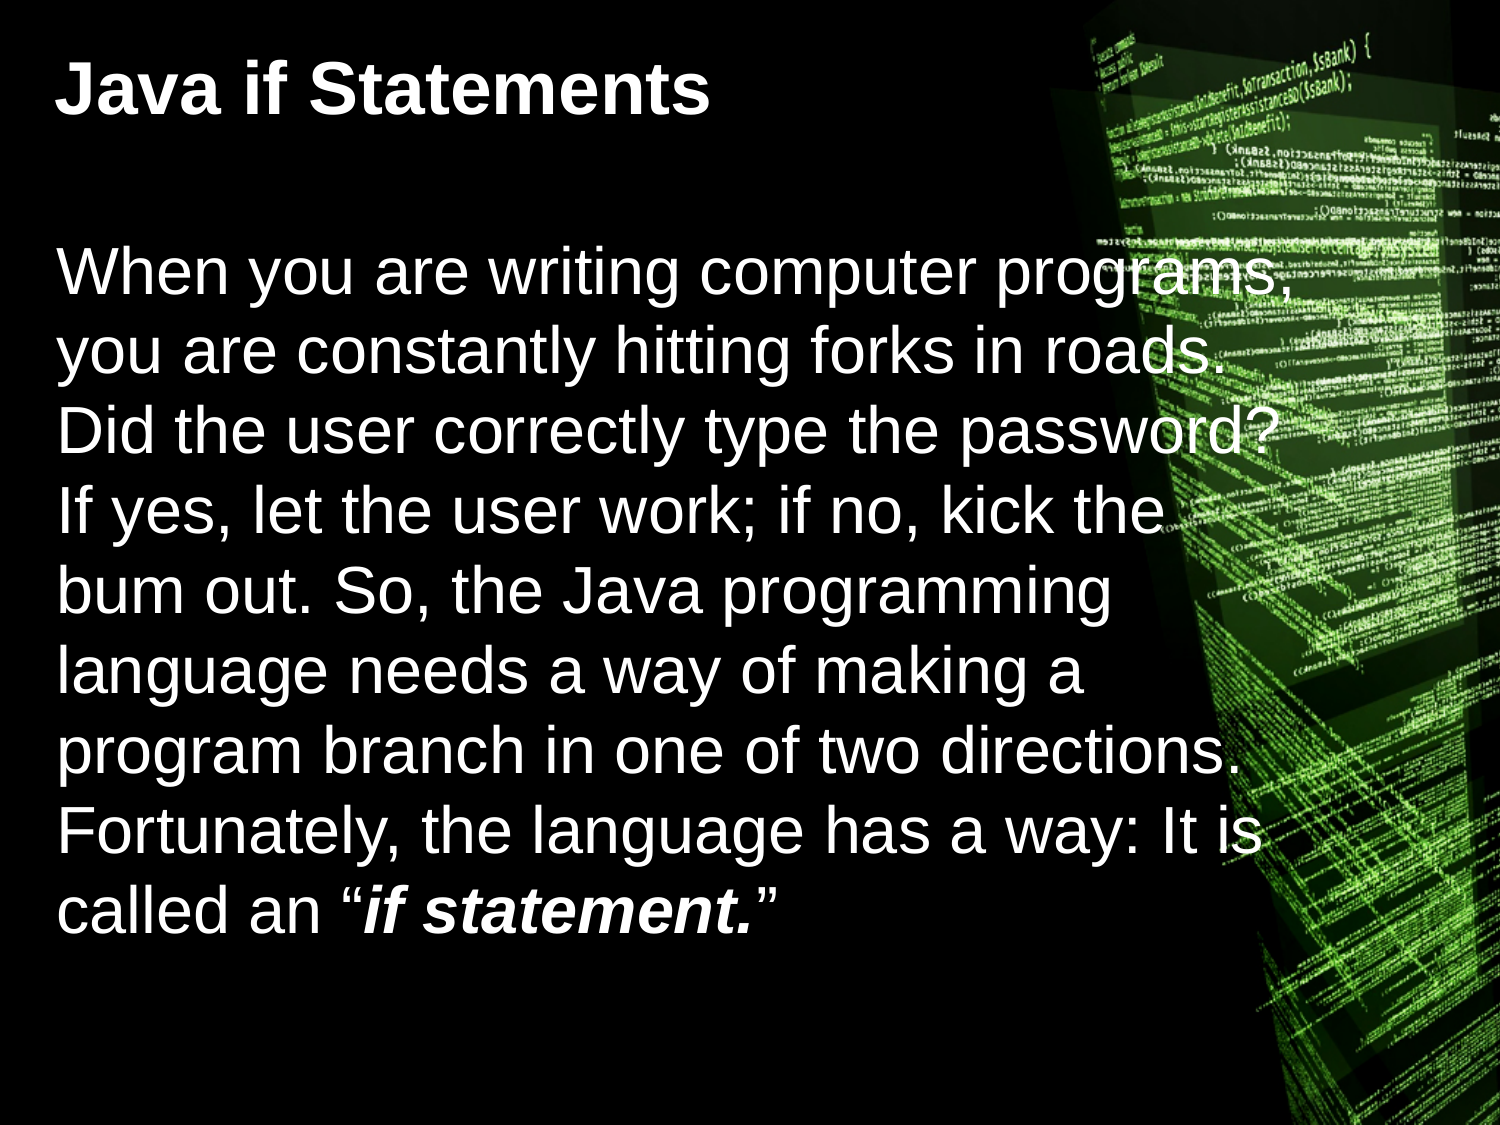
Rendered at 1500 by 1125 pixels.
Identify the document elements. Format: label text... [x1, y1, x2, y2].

list When you are writing computer programs, you are constantly hitting forks in roads. Did the user correctly type the password? If yes, let the user work; if no, kick the bum out. So, the Java programming language needs a way of making a program branch in one of two directions. Fortunately, the language has a way: It is called an “if statement.” [41, 219, 1330, 1048]
title Java if Statements [39, 42, 1186, 127]
picture [0, 0, 1500, 1125]
